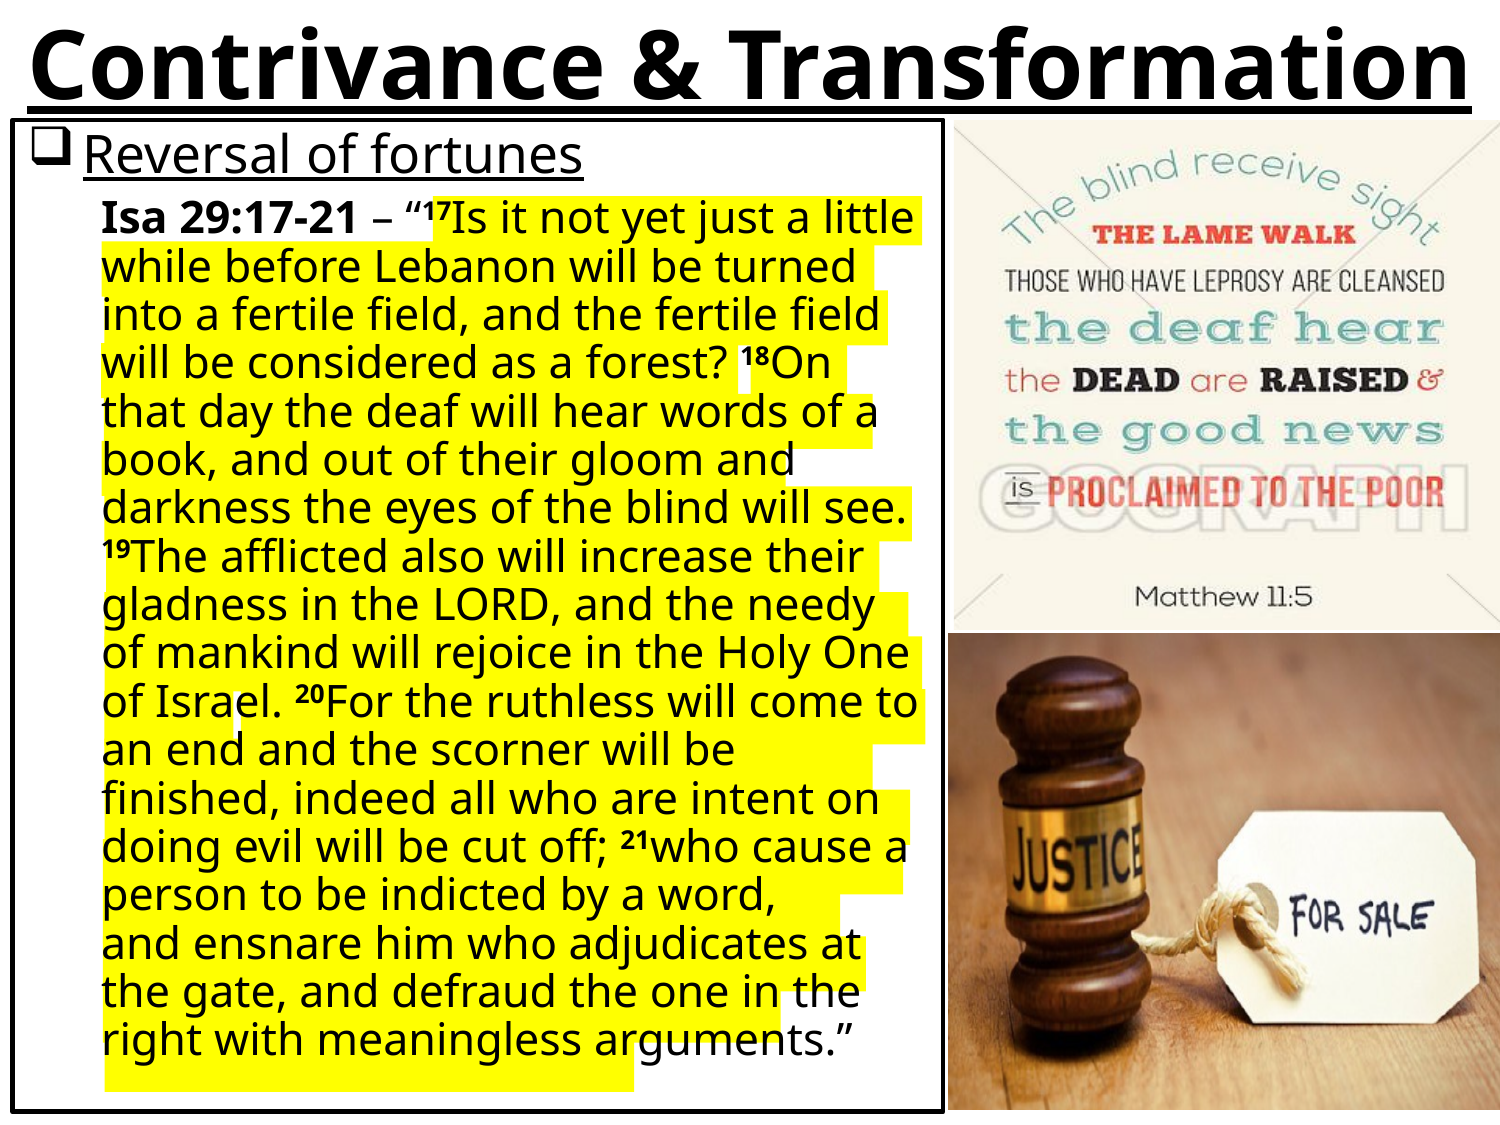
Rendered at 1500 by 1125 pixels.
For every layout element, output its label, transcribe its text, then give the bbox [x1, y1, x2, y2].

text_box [102, 689, 926, 1093]
text_box Contrivance & Transformation [0, 0, 1500, 128]
picture [947, 632, 1500, 1110]
text_box Reversal of fortunes Isa 29:17-21 – “17Is it not yet just a little while before Lebanon will be turned into a fertile field, and the fertile field will be considered as a forest? 18On that day the deaf will hear words of a book, and out of their gloom and darkness the eyes of the blind will see. 19The afflicted also will increase their gladness in the Lord, and the needy of mankind will rejoice in the Holy One of Israel. 20For the ruthless will come to an end and the scorner will be finished, indeed all who are intent on doing evil will be cut off; 21who cause a person to be indicted by a word, and ensnare him who adjudicates at the gate, and defraud the one in the right with meaningless arguments.” [12, 128, 944, 1112]
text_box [101, 195, 923, 399]
picture [953, 119, 1500, 630]
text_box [101, 399, 923, 746]
